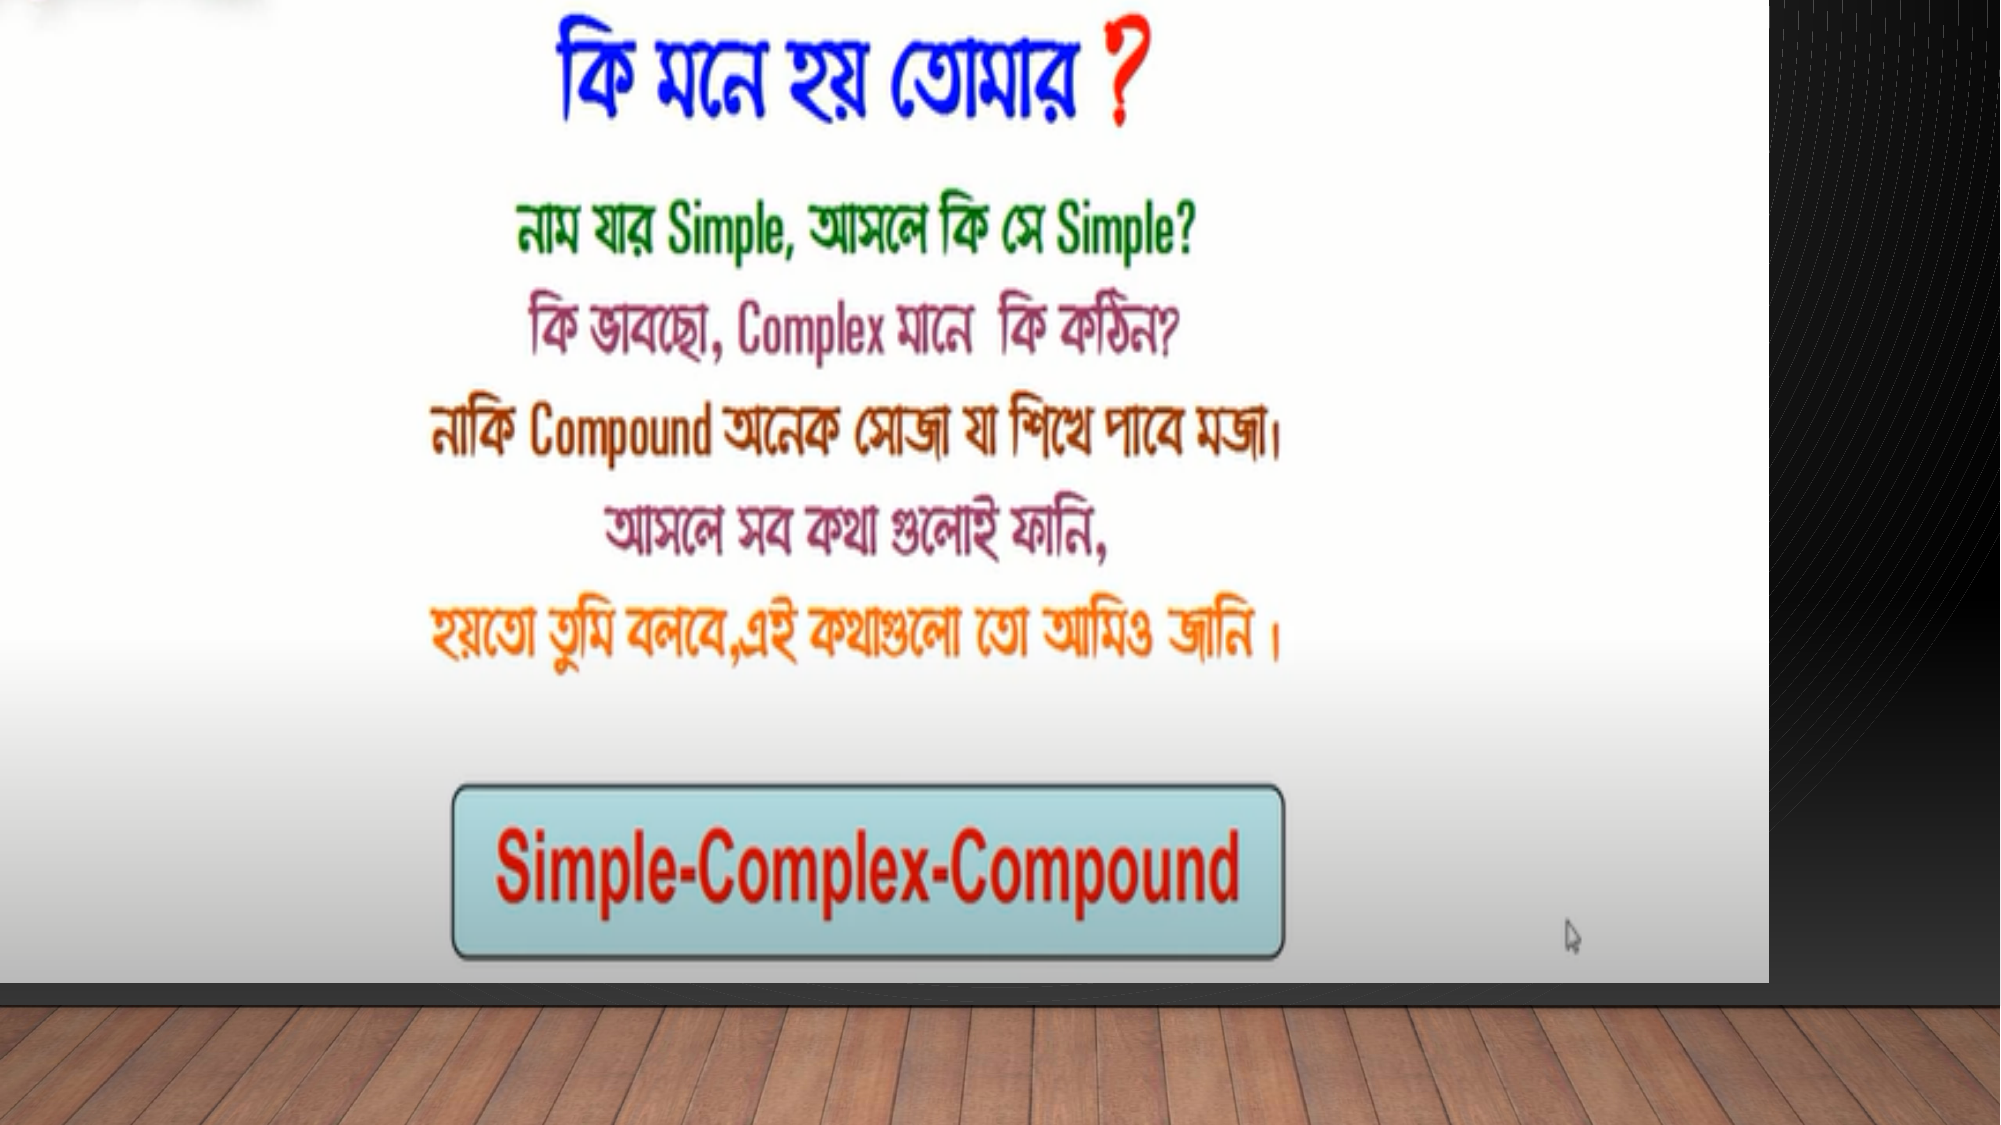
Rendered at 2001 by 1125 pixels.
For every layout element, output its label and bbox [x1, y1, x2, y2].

picture [0, 0, 1769, 983]
picture [0, 1005, 2000, 1125]
